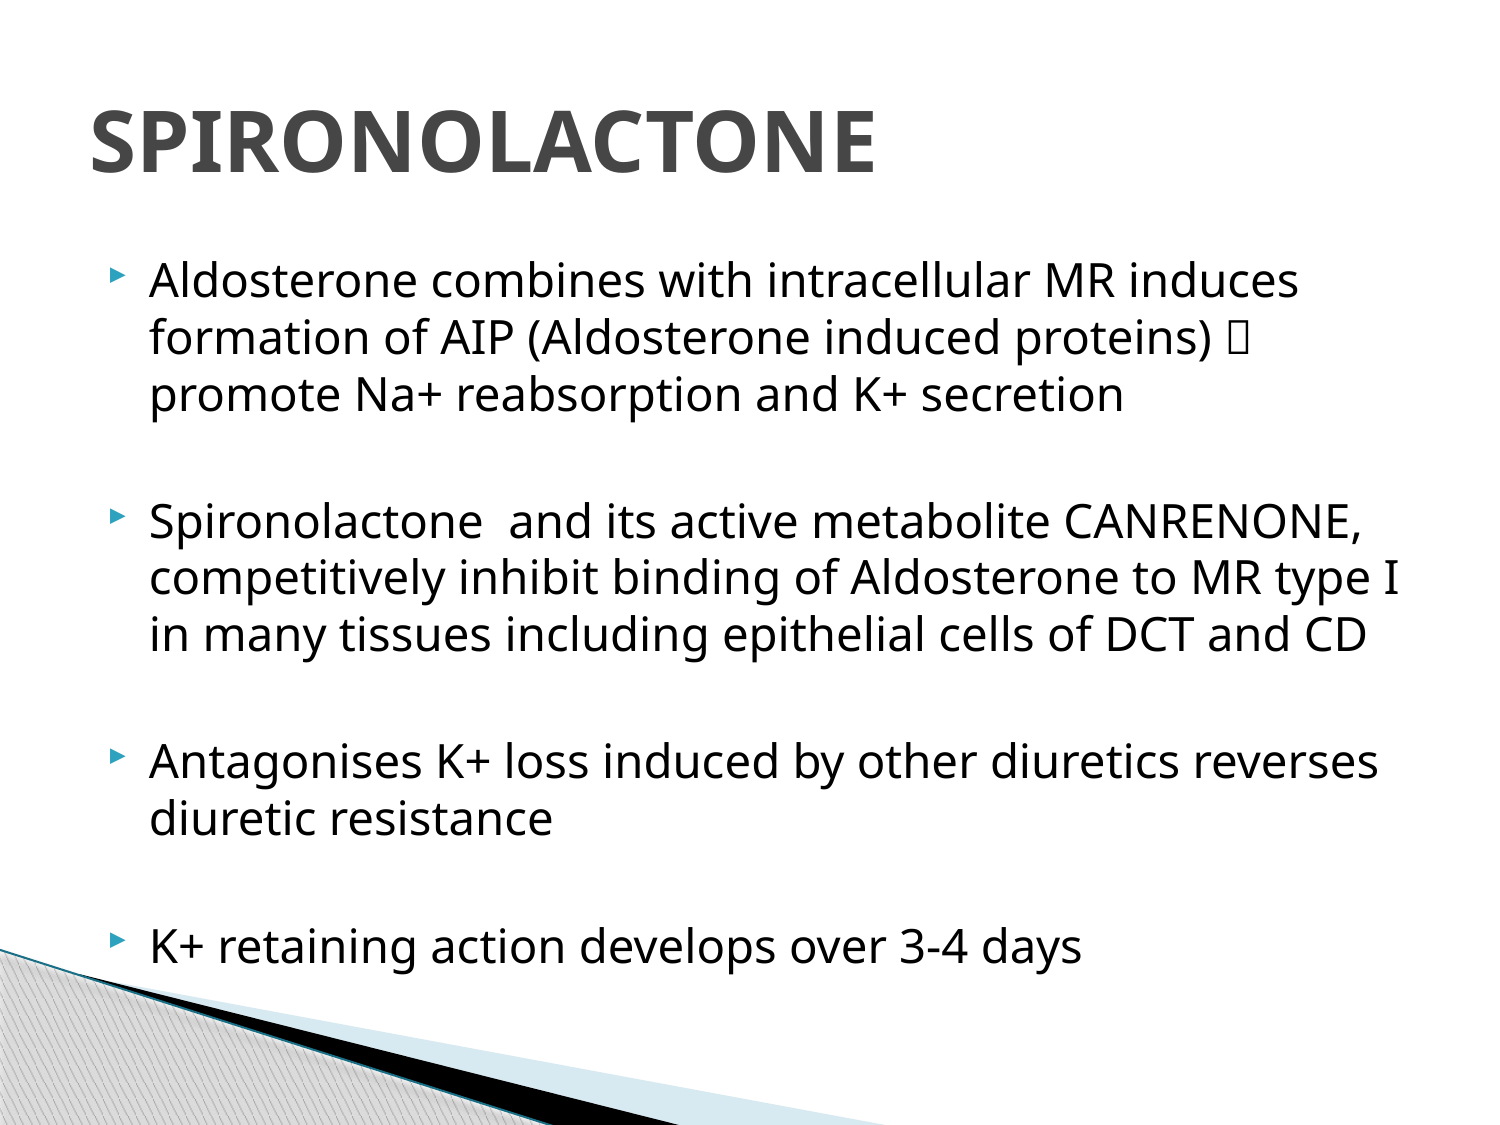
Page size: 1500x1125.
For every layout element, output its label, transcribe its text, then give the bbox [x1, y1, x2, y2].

list Aldosterone combines with intracellular MR induces formation of AIP (Aldosterone induced proteins)  promote Na+ reabsorption and K+ secretion Spironolactone and its active metabolite CANRENONE, competitively inhibit binding of Aldosterone to MR type I in many tissues including epithelial cells of DCT and CD Antagonises K+ loss induced by other diuretics reverses diuretic resistance K+ retaining action develops over 3-4 days [75, 243, 1425, 986]
title SPIRONOLACTONE [75, 45, 1425, 233]
